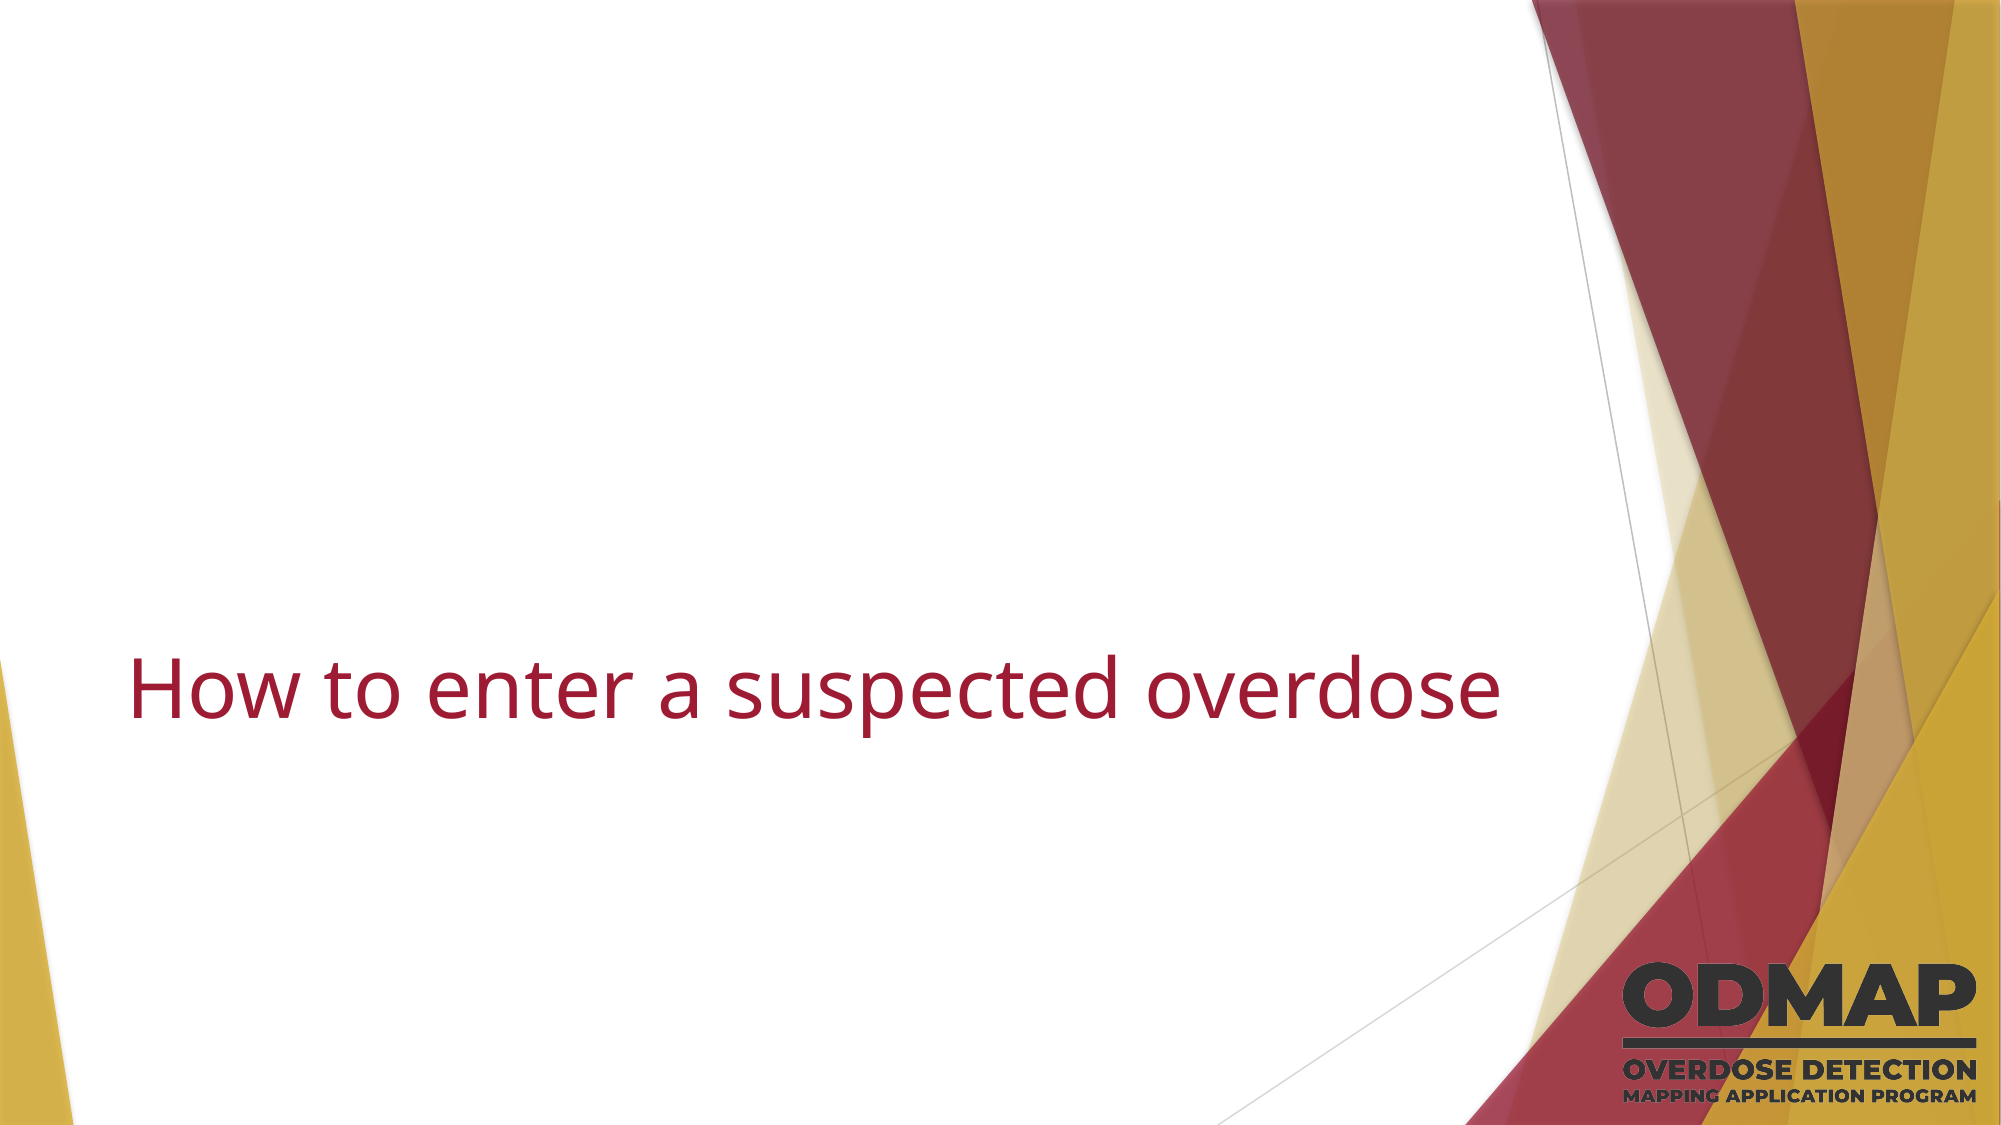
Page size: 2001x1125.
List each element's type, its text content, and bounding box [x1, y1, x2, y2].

title How to enter a suspected overdose [111, 443, 1522, 743]
picture [1622, 962, 1995, 1108]
